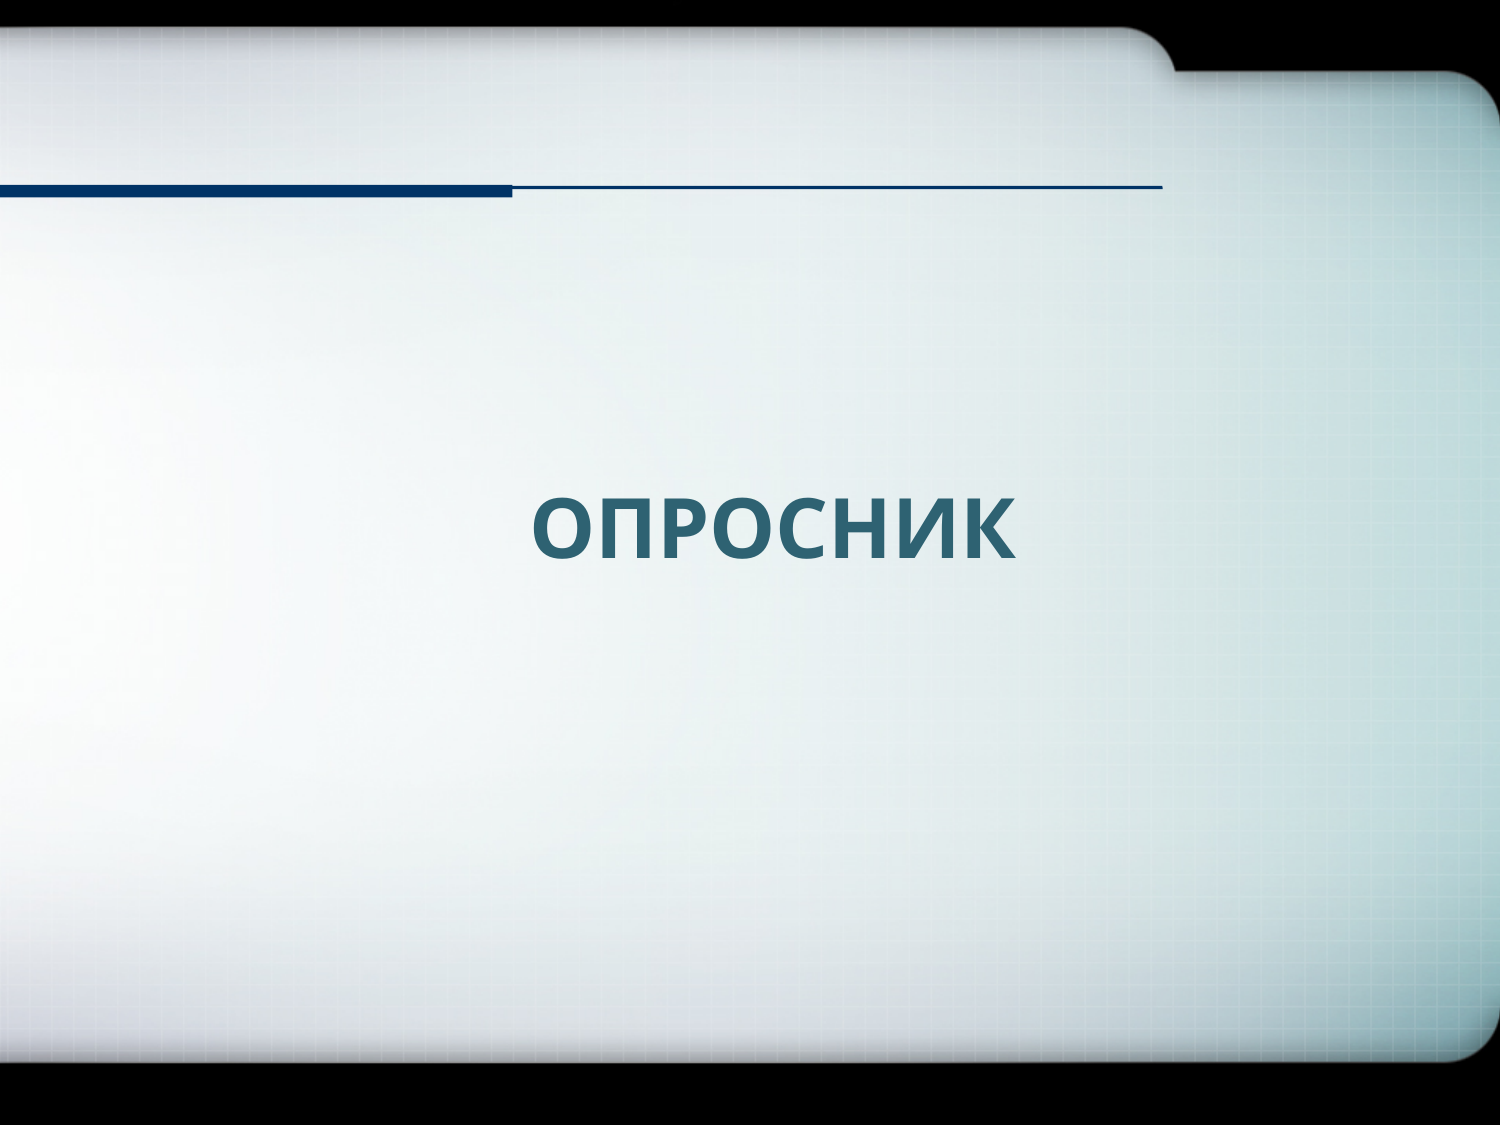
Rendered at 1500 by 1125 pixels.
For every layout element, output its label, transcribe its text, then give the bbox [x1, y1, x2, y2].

picture [0, 0, 1500, 1125]
title Опросник [135, 468, 1411, 692]
